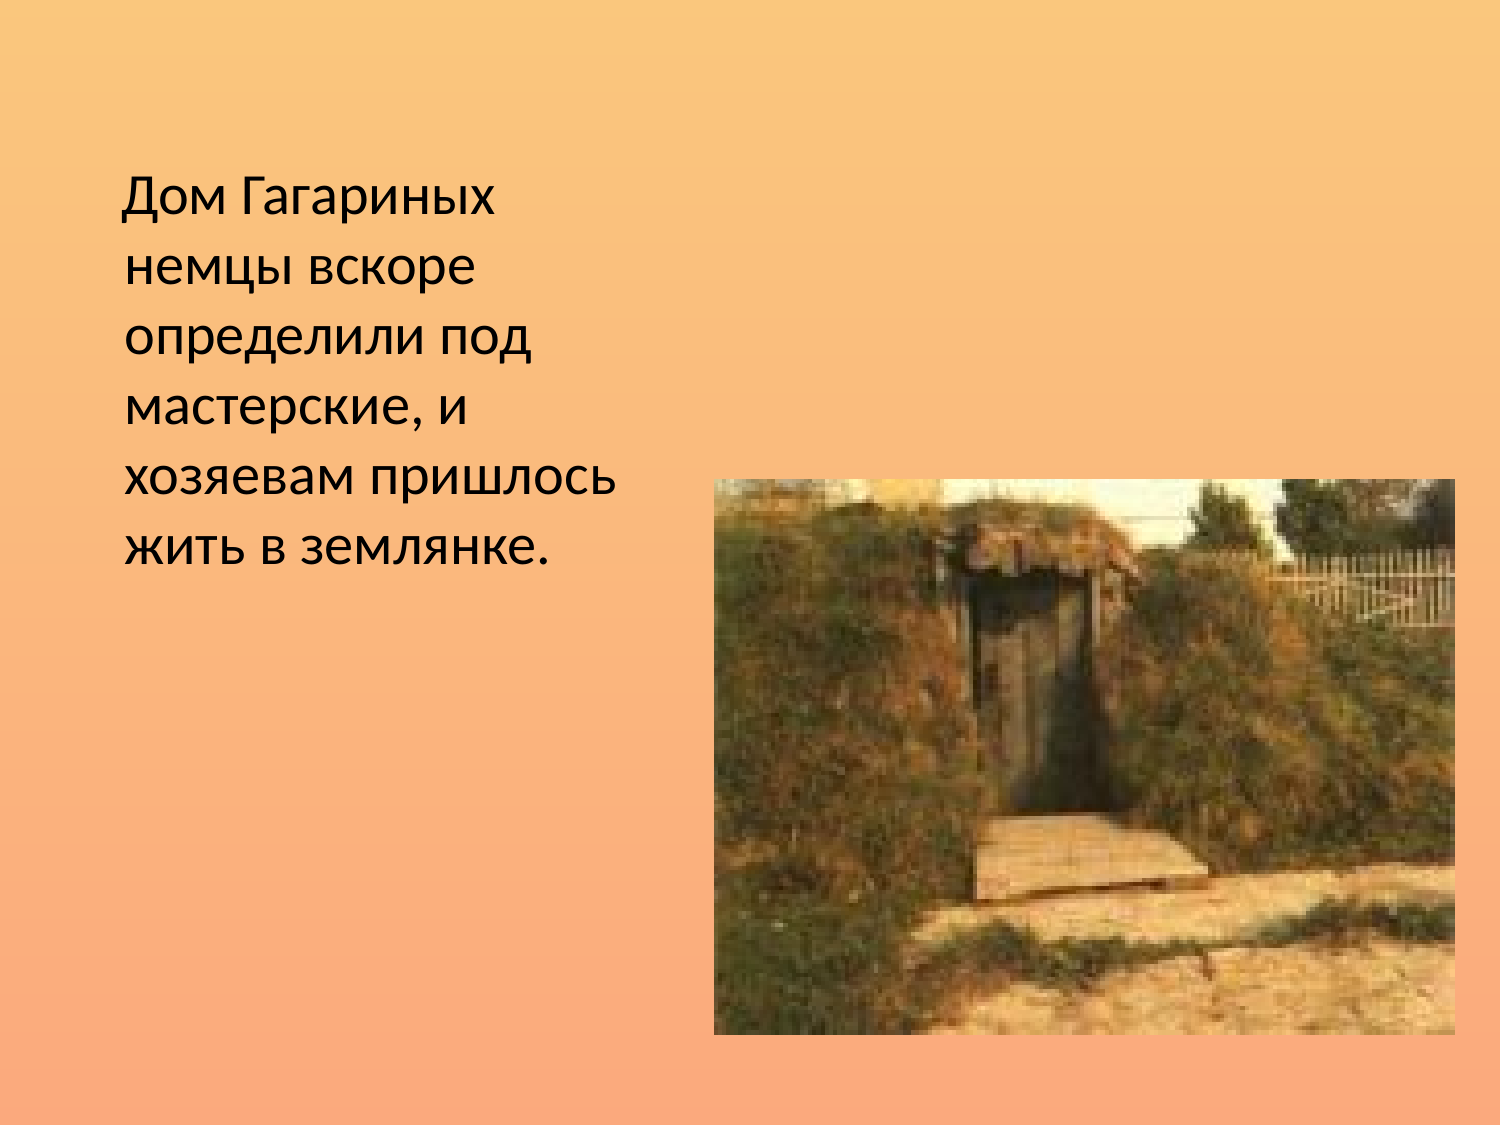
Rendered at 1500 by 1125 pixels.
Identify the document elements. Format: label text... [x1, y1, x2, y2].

list Дом Гагариных немцы вскоре определили под мастерские, и хозяевам пришлось жить в землянке. [53, 149, 668, 705]
picture [714, 479, 1456, 1036]
